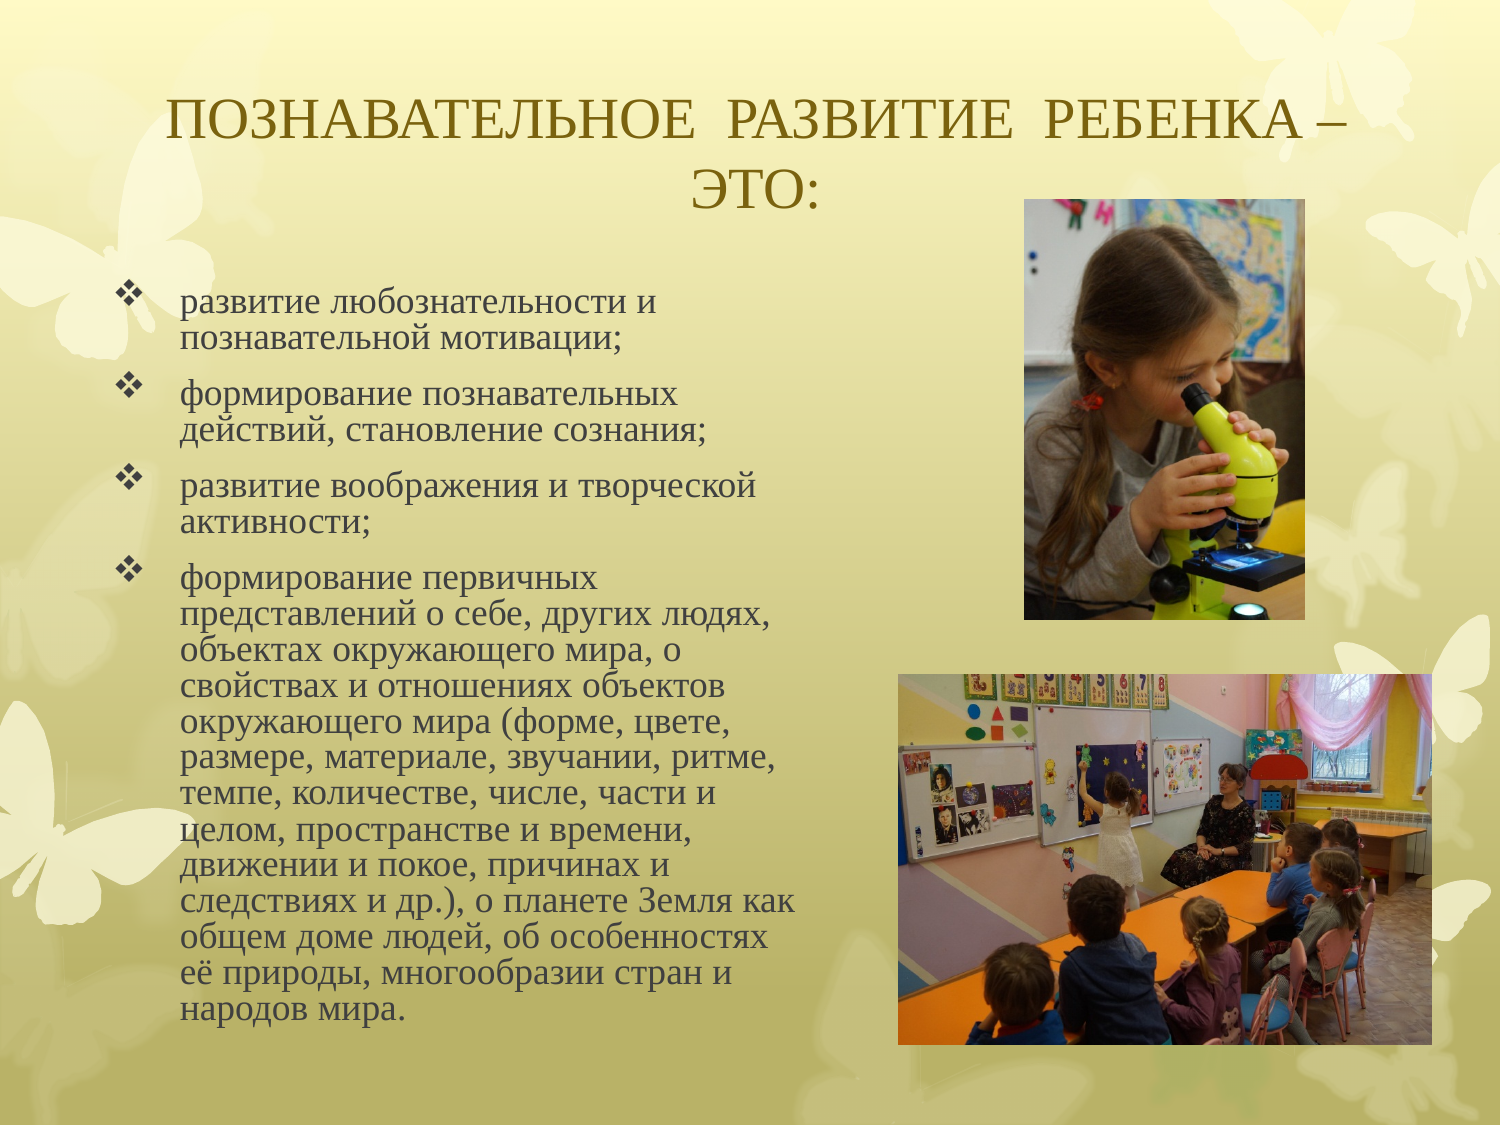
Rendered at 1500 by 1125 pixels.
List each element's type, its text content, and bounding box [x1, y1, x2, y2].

picture [897, 674, 1432, 1046]
list развитие любознательности и познавательной мотивации; формирование познавательных действий, становление сознания; развитие воображения и творческой активности; формирование первичных представлений о себе, других людях, объектах окружающего мира, о свойствах и отношениях объектов окружающего мира (форме, цвете, размере, материале, звучании, ритме, темпе, количестве, числе, части и целом, пространстве и времени, движении и покое, причинах и следствиях и др.), о планете Земля как общем доме людей, об особенностях её природы, многообразии стран и народов мира. [75, 237, 825, 1075]
title ПОЗНАВАТЕЛЬНОЕ РАЗВИТИЕ РЕБЕНКА – ЭТО: [125, 62, 1388, 238]
picture [1024, 199, 1305, 621]
